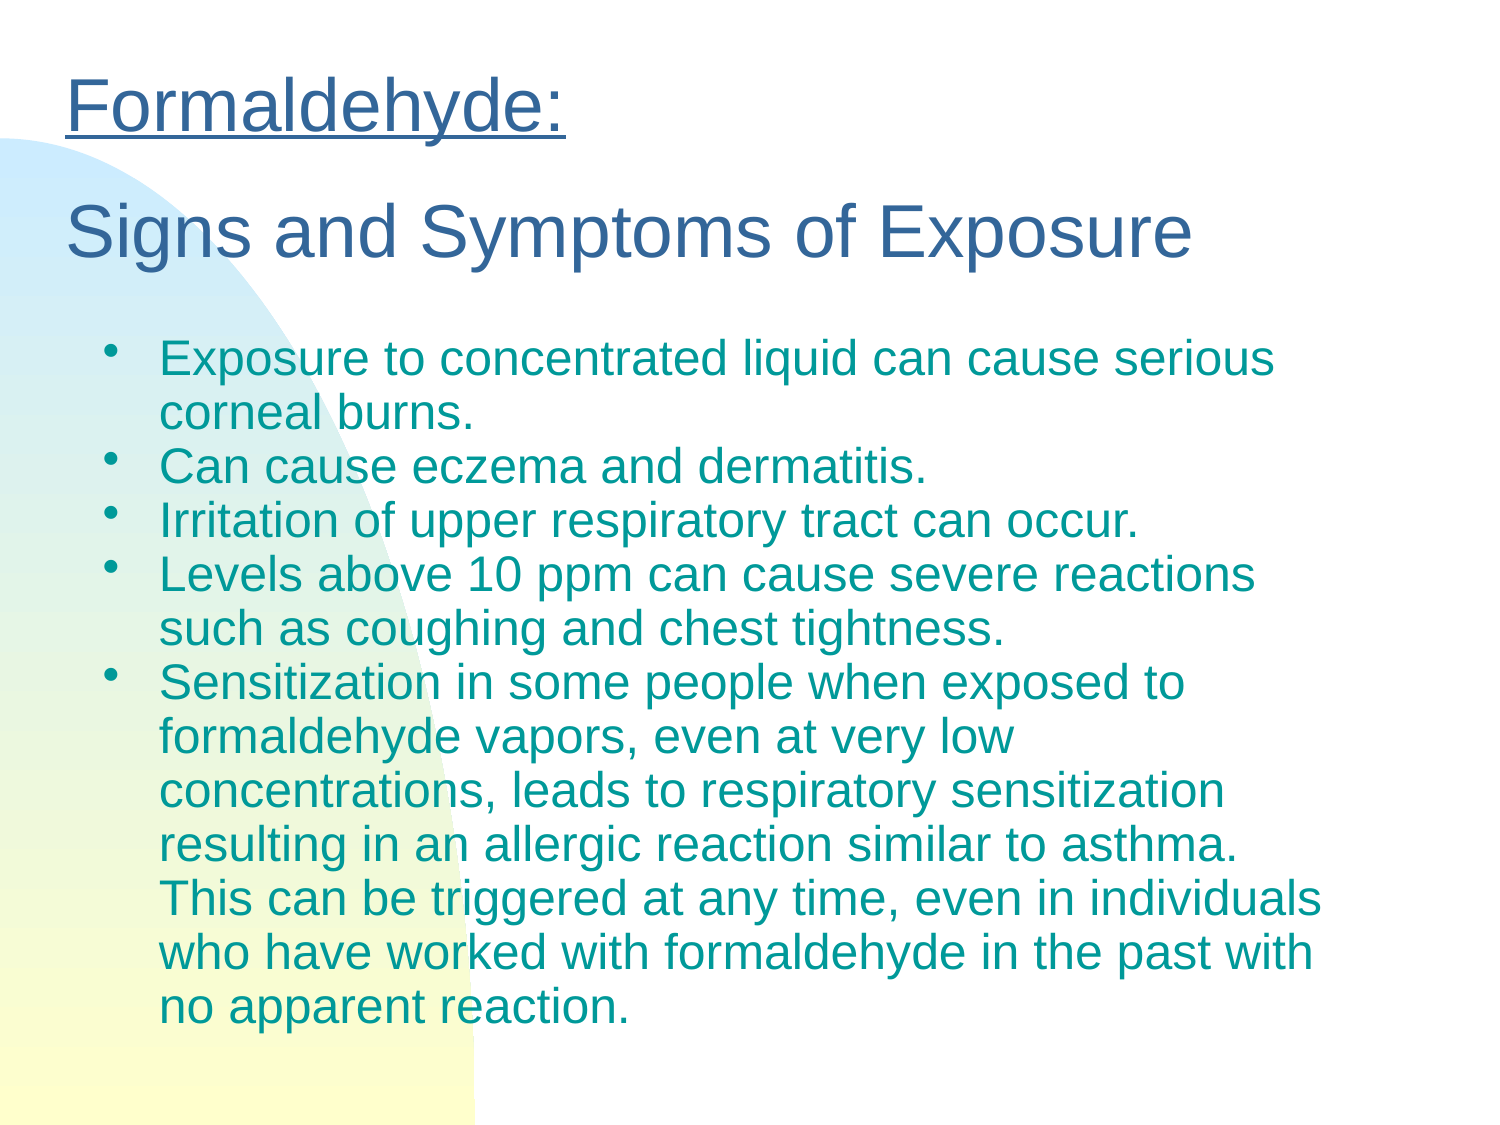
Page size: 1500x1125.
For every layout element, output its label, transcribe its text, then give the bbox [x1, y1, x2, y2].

title Formaldehyde: Signs and Symptoms of Exposure [49, 49, 1438, 238]
list Exposure to concentrated liquid can cause serious corneal burns. Can cause eczema and dermatitis. Irritation of upper respiratory tract can occur. Levels above 10 ppm can cause severe reactions such as coughing and chest tightness. Sensitization in some people when exposed to formaldehyde vapors, even at very low concentrations, leads to respiratory sensitization resulting in an allergic reaction similar to asthma. This can be triggered at any time, even in individuals who have worked with formaldehyde in the past with no apparent reaction. [87, 324, 1363, 963]
